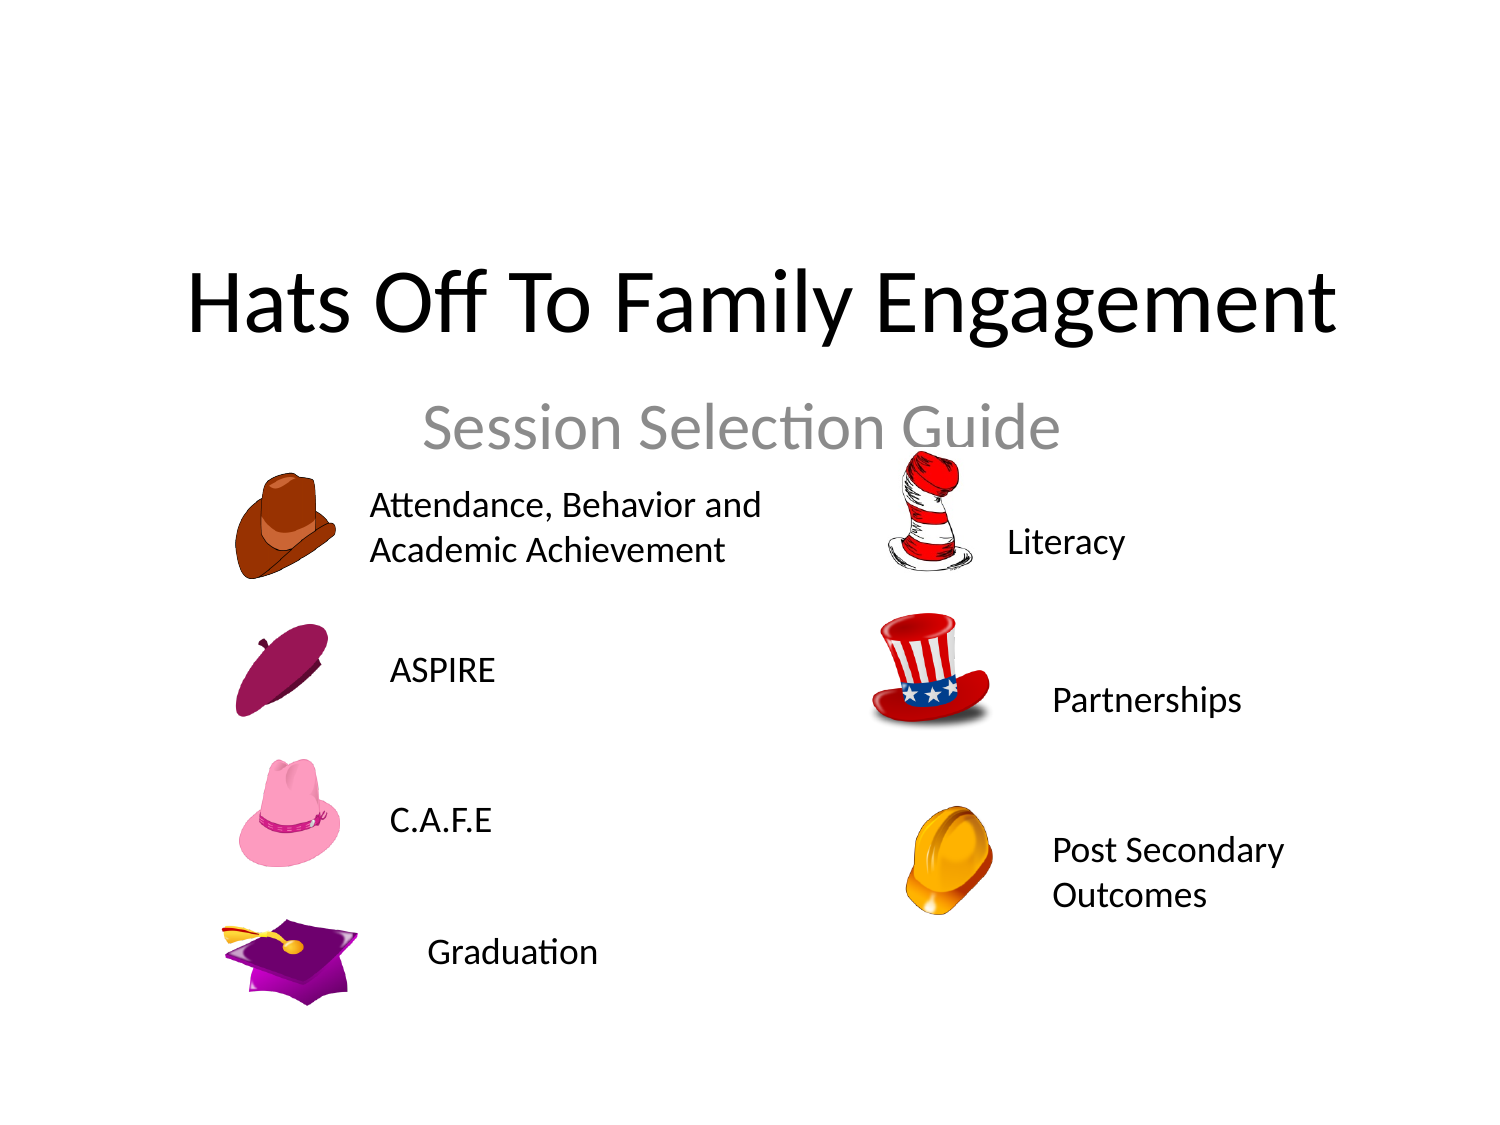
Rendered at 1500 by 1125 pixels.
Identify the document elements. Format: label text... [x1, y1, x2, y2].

subtitle Session Selection Guide [225, 375, 1275, 925]
picture [239, 759, 340, 867]
picture [235, 472, 336, 579]
picture [220, 919, 359, 1010]
text_box Graduation [412, 919, 713, 980]
text_box Attendance, Behavior and Academic Achievement [354, 472, 834, 578]
text_box Literacy [1004, 510, 1338, 570]
picture [887, 447, 1001, 573]
picture [231, 619, 333, 720]
text_box C.A.F.E [375, 787, 713, 848]
text_box Post Secondary Outcomes [1037, 817, 1375, 923]
picture [851, 597, 1003, 742]
picture [904, 805, 993, 917]
text_box ASPIRE [374, 637, 750, 698]
title Hats Off To Family Engagement [125, 175, 1401, 417]
text_box Partnerships [1037, 667, 1313, 728]
